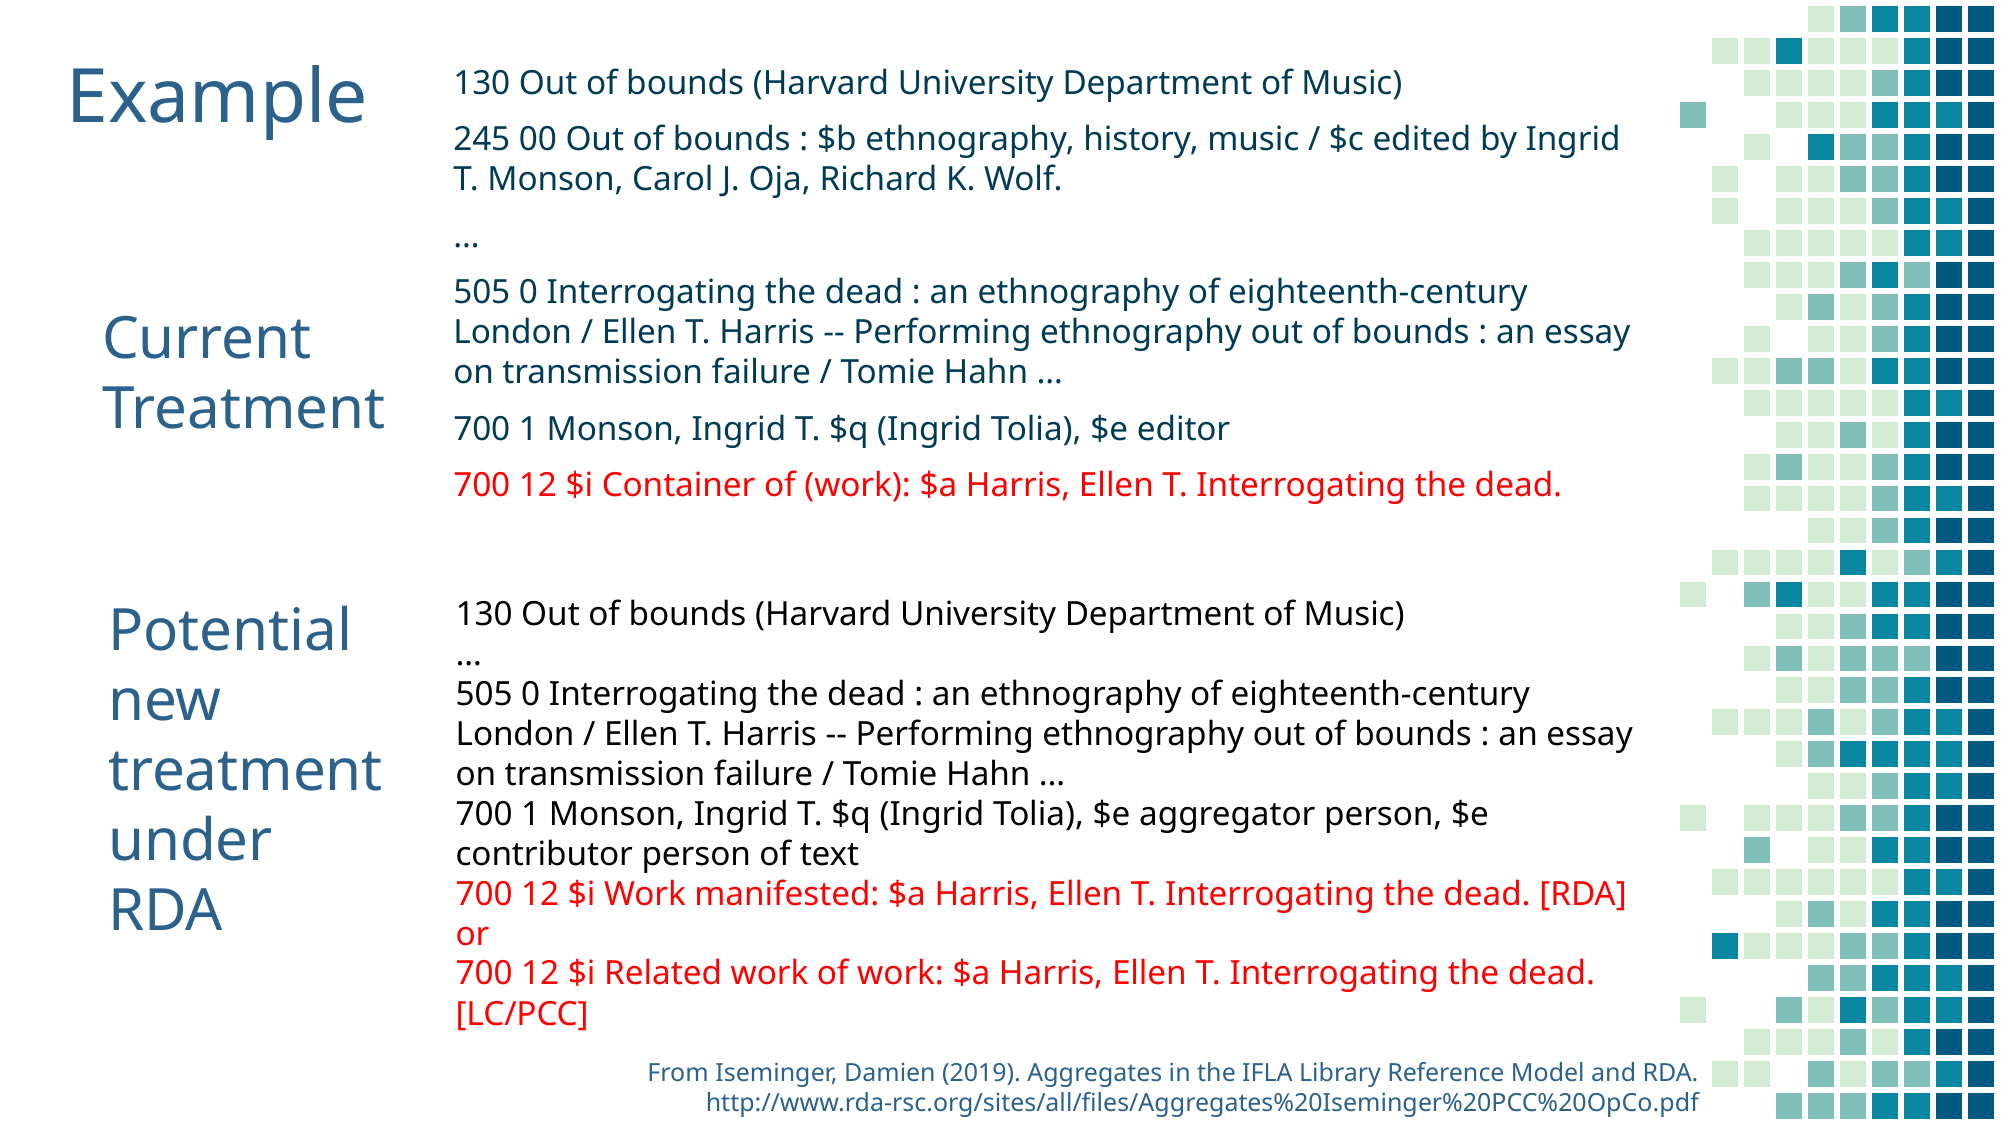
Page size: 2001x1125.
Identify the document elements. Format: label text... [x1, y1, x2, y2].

list 130 Out of bounds (Harvard University Department of Music) 245 00 Out of bounds : $b ethnography, history, music / $c edited by Ingrid T. Monson, Carol J. Oja, Richard K. Wolf. … 505 0 Interrogating the dead : an ethnography of eighteenth-century London / Ellen T. Harris -- Performing ethnography out of bounds : an essay on transmission failure / Tomie Hahn … 700 1 Monson, Ingrid T. $q (Ingrid Tolia), $e editor 700 12 $i Container of (work): $a Harris, Ellen T. Interrogating the dead. [421, 45, 1670, 540]
text_box 130 Out of bounds (Harvard University Department of Music) … 505 0 Interrogating the dead : an ethnography of eighteenth-century London / Ellen T. Harris -- Performing ethnography out of bounds : an essay on transmission failure / Tomie Hahn … 700 1 Monson, Ingrid T. $q (Ingrid Tolia), $e aggregator person, $e contributor person of text 700 12 $i Work manifested: $a Harris, Ellen T. Interrogating the dead. [RDA] or 700 12 $i Related work of work: $a Harris, Ellen T. Interrogating the dead. [LC/PCC] [440, 585, 1651, 1039]
text_box From Iseminger, Damien (2019). Aggregates in the IFLA Library Reference Model and RDA. http://www.rda-rsc.org/sites/all/files/Aggregates%20Iseminger%20PCC%20OpCo.pdf [144, 1049, 1715, 1124]
text_box Current Treatment [87, 292, 416, 448]
text_box Potential new treatment under RDA [93, 585, 410, 950]
title Example [51, 45, 397, 153]
